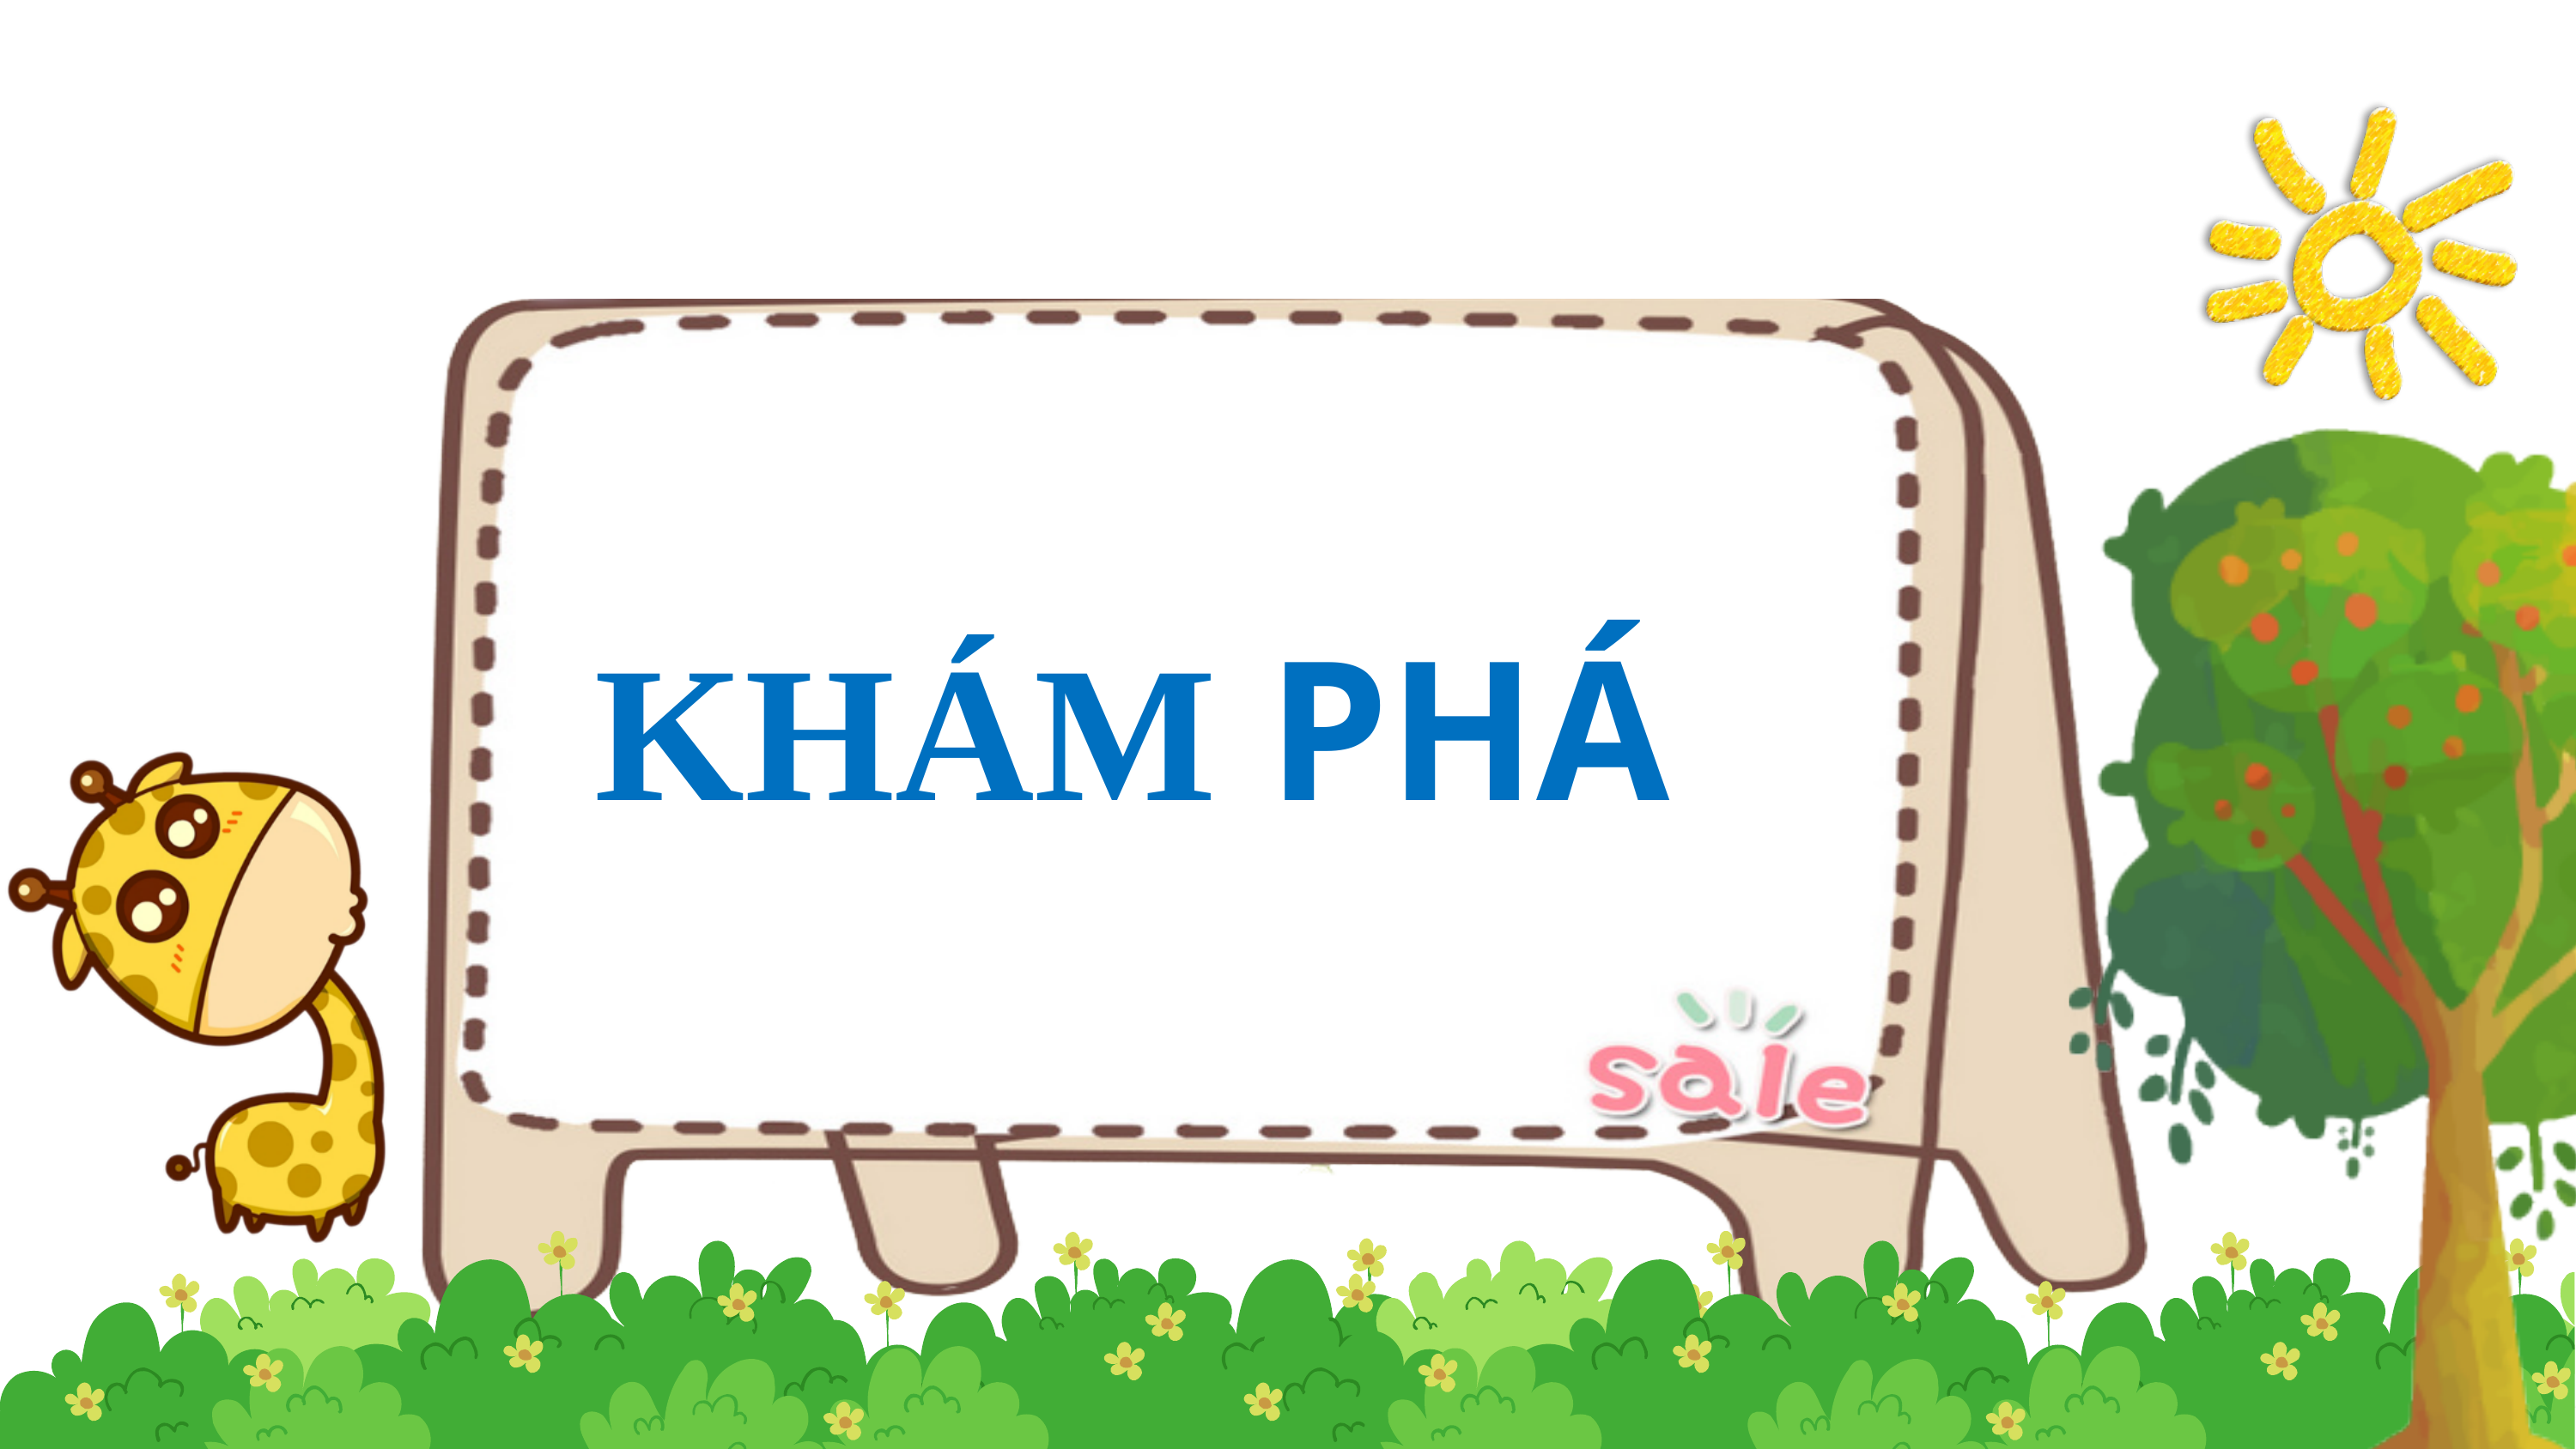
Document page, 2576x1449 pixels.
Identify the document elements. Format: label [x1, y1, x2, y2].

picture [0, 0, 2576, 1449]
text_box [0, 1231, 2064, 1449]
